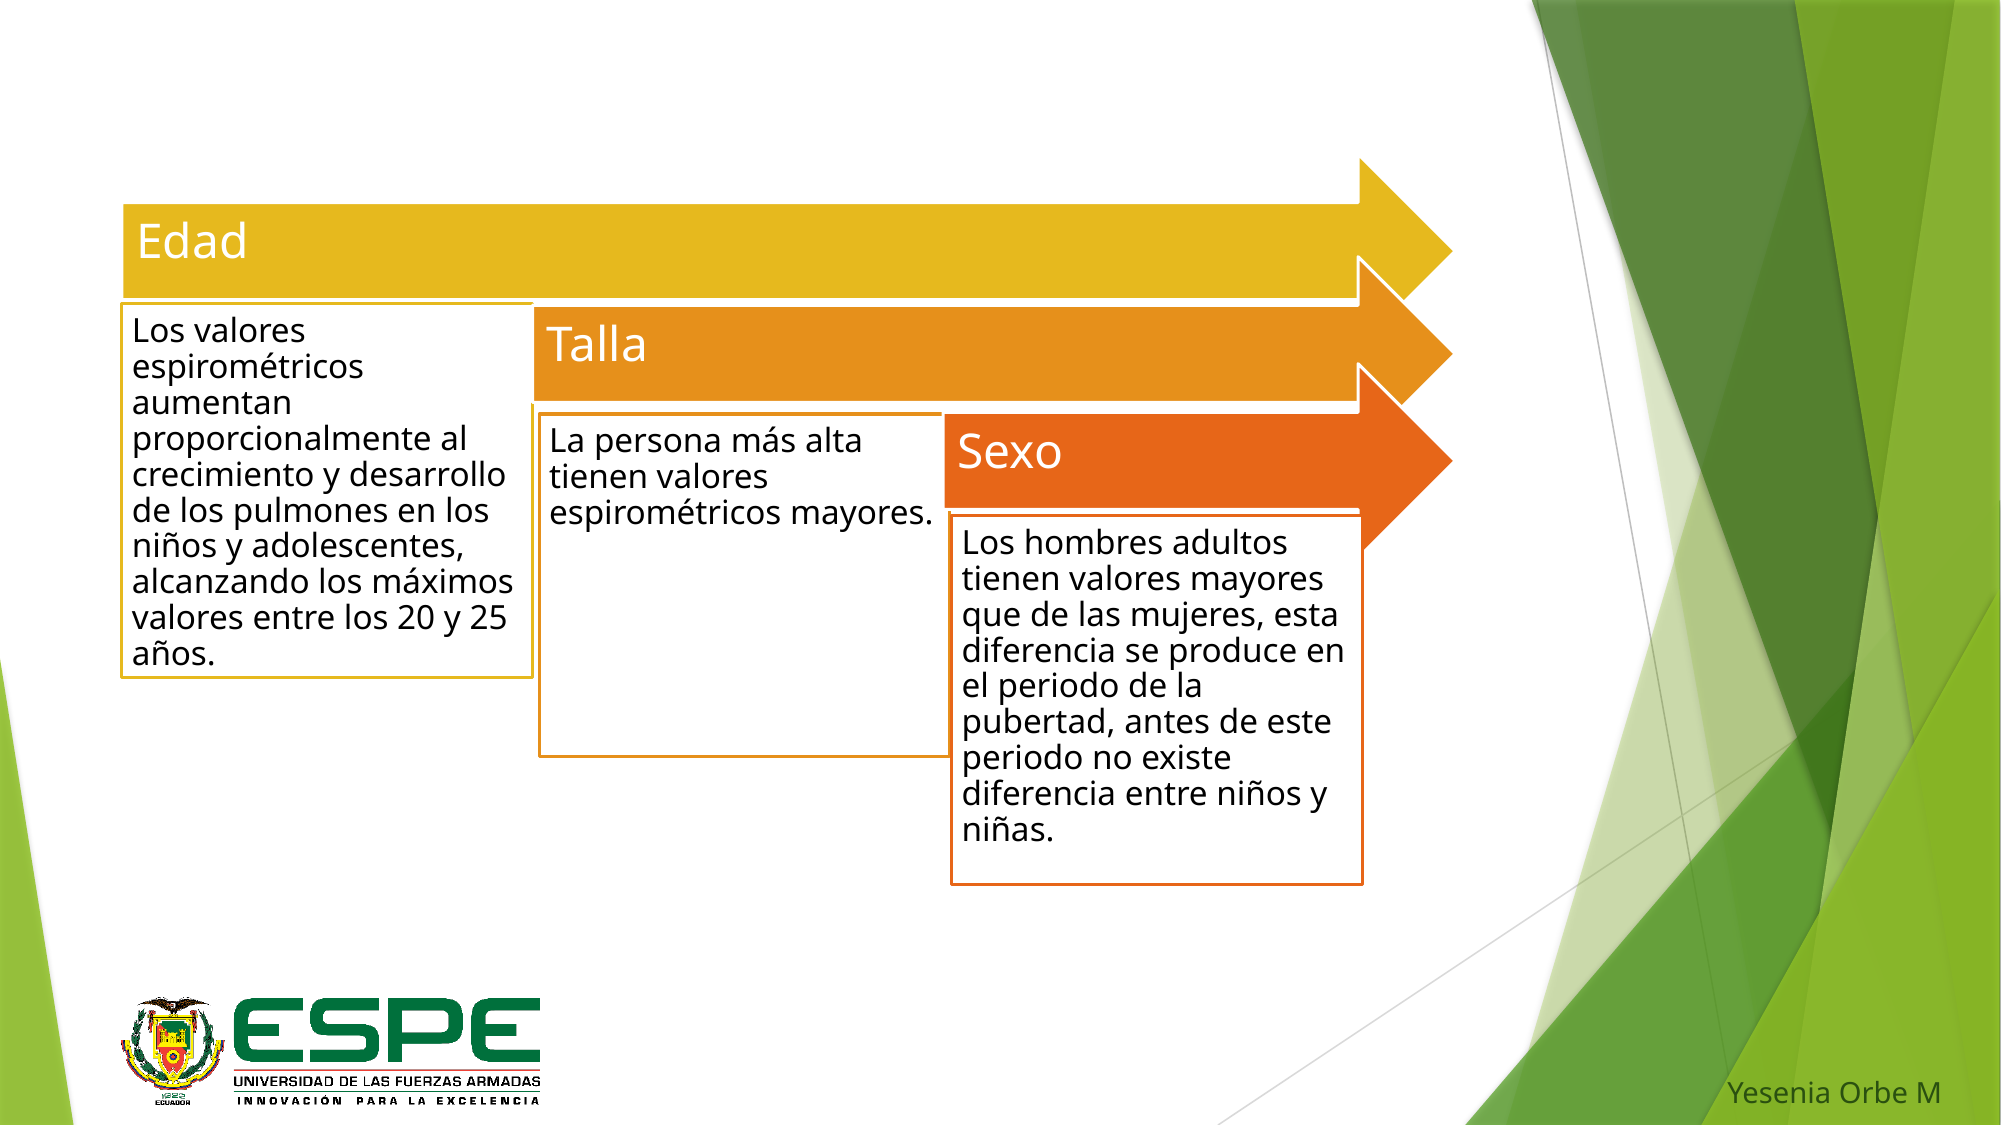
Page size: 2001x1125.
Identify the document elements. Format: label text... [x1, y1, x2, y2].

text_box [121, 32, 1456, 923]
footer Yesenia Orbe M [1712, 1062, 2000, 1123]
picture [121, 996, 540, 1105]
